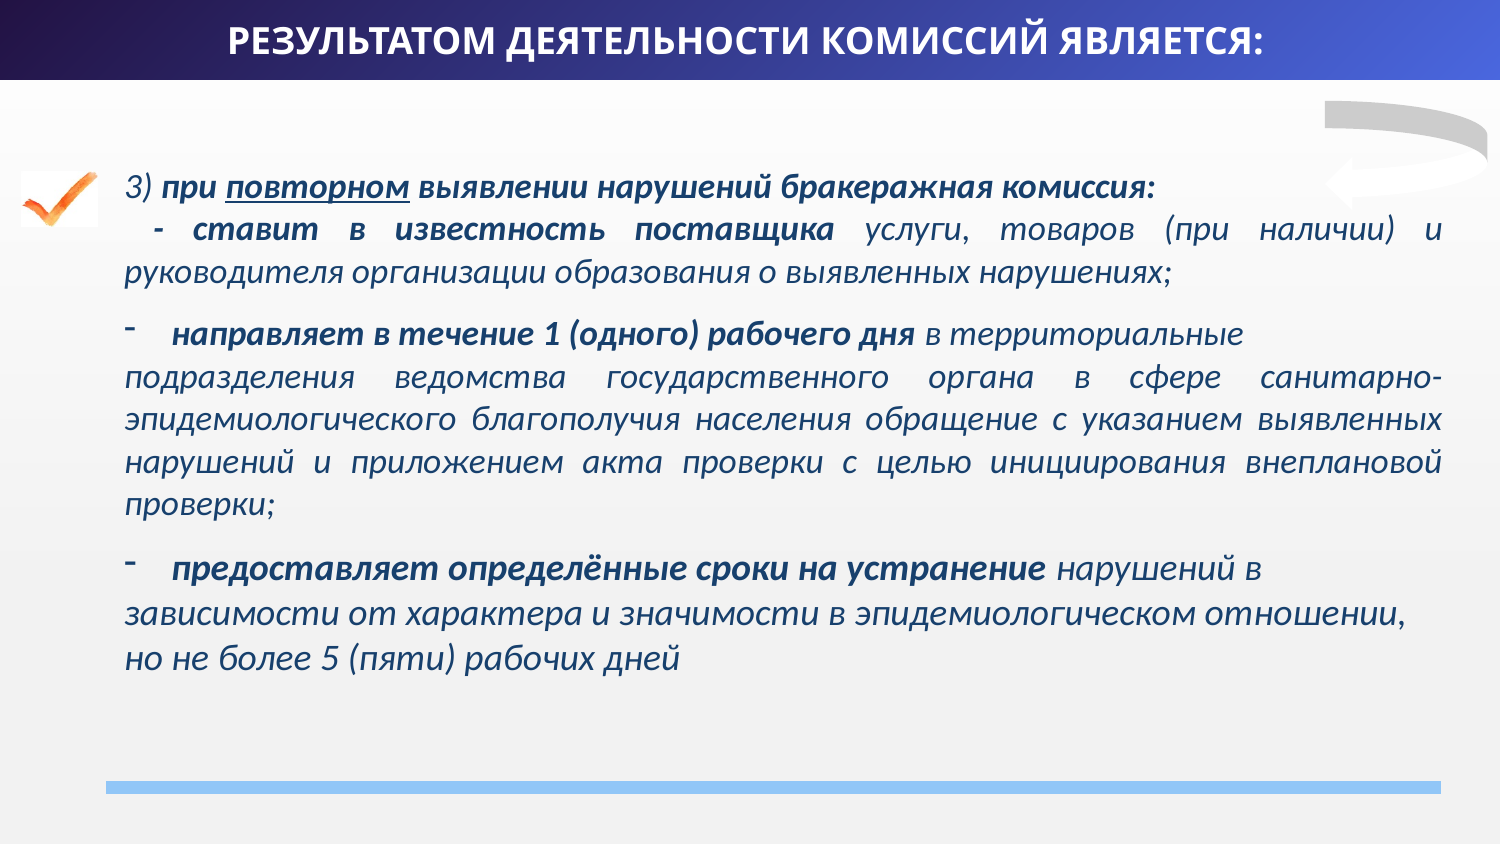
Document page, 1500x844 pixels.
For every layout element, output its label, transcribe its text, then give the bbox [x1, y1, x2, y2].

text_box [1324, 100, 1488, 211]
text_box 3) при повторном выявлении нарушений бракеражная комиссия: - ставит в известность поставщика услуги, товаров (при наличии) и руководителя организации образования о выявленных нарушениях; направляет в течение 1 (одного) рабочего дня в территориальные подразделения ведомства государственного органа в сфере санитарно-эпидемиологического благополучия населения обращение с указанием выявленных нарушений и приложением акта проверки с целью инициирования внеплановой проверки; предоставляет определённые сроки на устранение нарушений в зависимости от характера и значимости в эпидемиологическом отношении, но не более 5 (пяти) рабочих дней [109, 155, 1458, 686]
picture [21, 171, 98, 227]
text_box РЕЗУЛЬТАТОМ ДЕЯТЕЛЬНОСТИ КОМИССИЙ ЯВЛЯЕТСЯ: [0, 0, 1500, 80]
